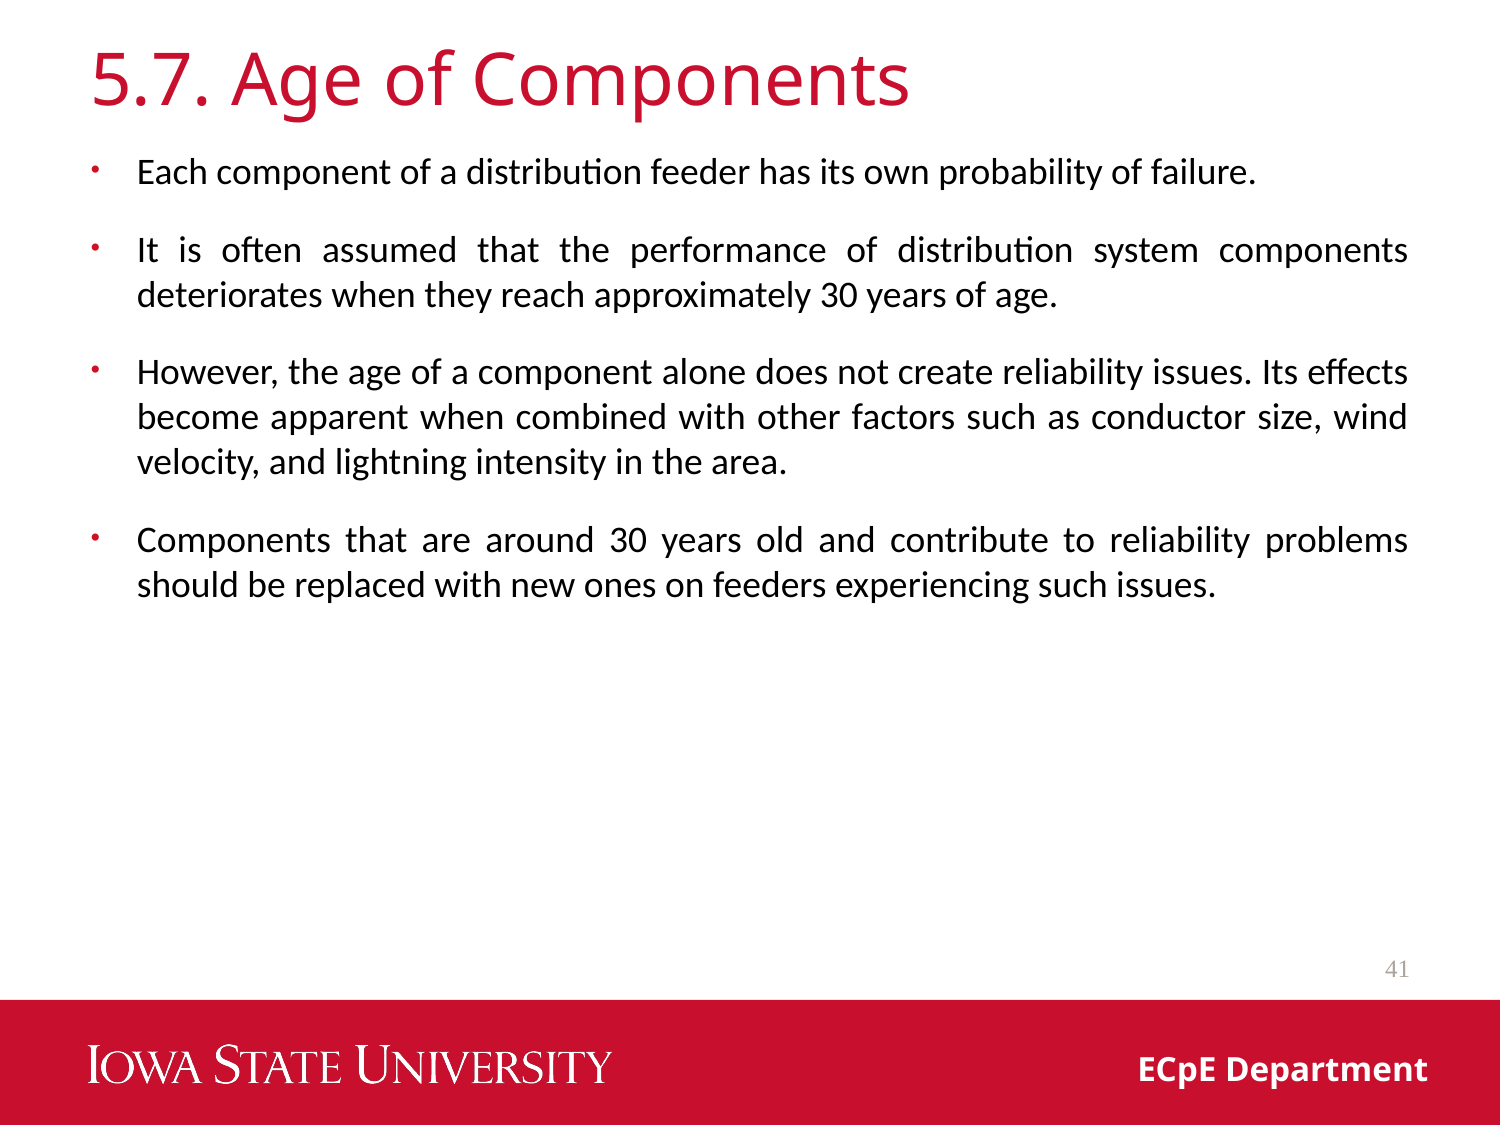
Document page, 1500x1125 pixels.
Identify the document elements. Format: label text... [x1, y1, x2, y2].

title 5.7. Age of Components [74, 24, 1426, 128]
footer ECpE Department [1118, 1038, 1448, 1099]
picture [87, 1044, 613, 1088]
slide_number 41 [1074, 937, 1425, 998]
list Each component of a distribution feeder has its own probability of failure. It is often assumed that the performance of distribution system components deteriorates when they reach approximately 30 years of age. However, the age of a component alone does not create reliability issues. Its effects become apparent when combined with other factors such as conductor size, wind velocity, and lightning intensity in the area. Components that are around 30 years old and contribute to reliability problems should be replaced with new ones on feeders experiencing such issues. [74, 139, 1426, 967]
